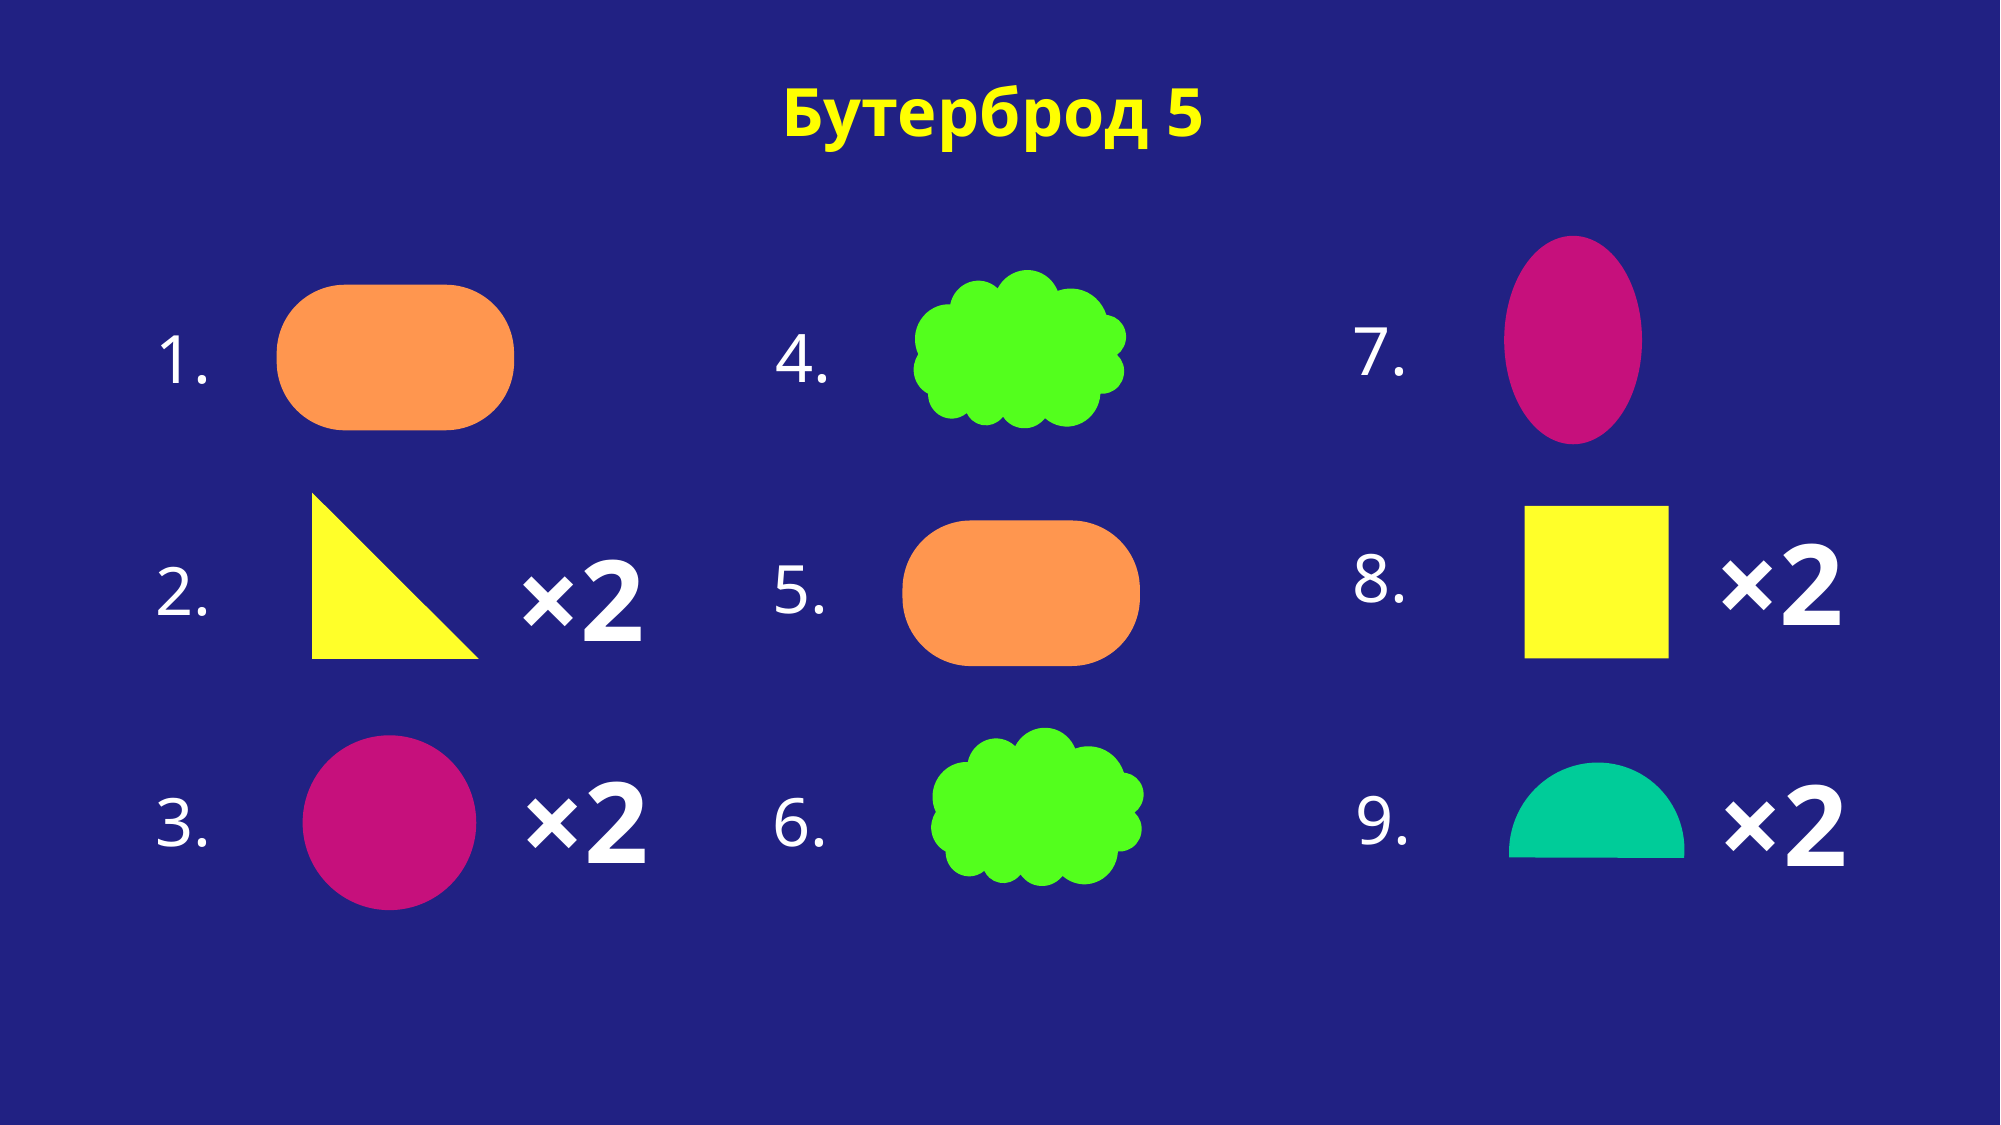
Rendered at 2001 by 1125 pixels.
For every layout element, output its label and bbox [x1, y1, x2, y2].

text_box [125, 62, 1873, 940]
